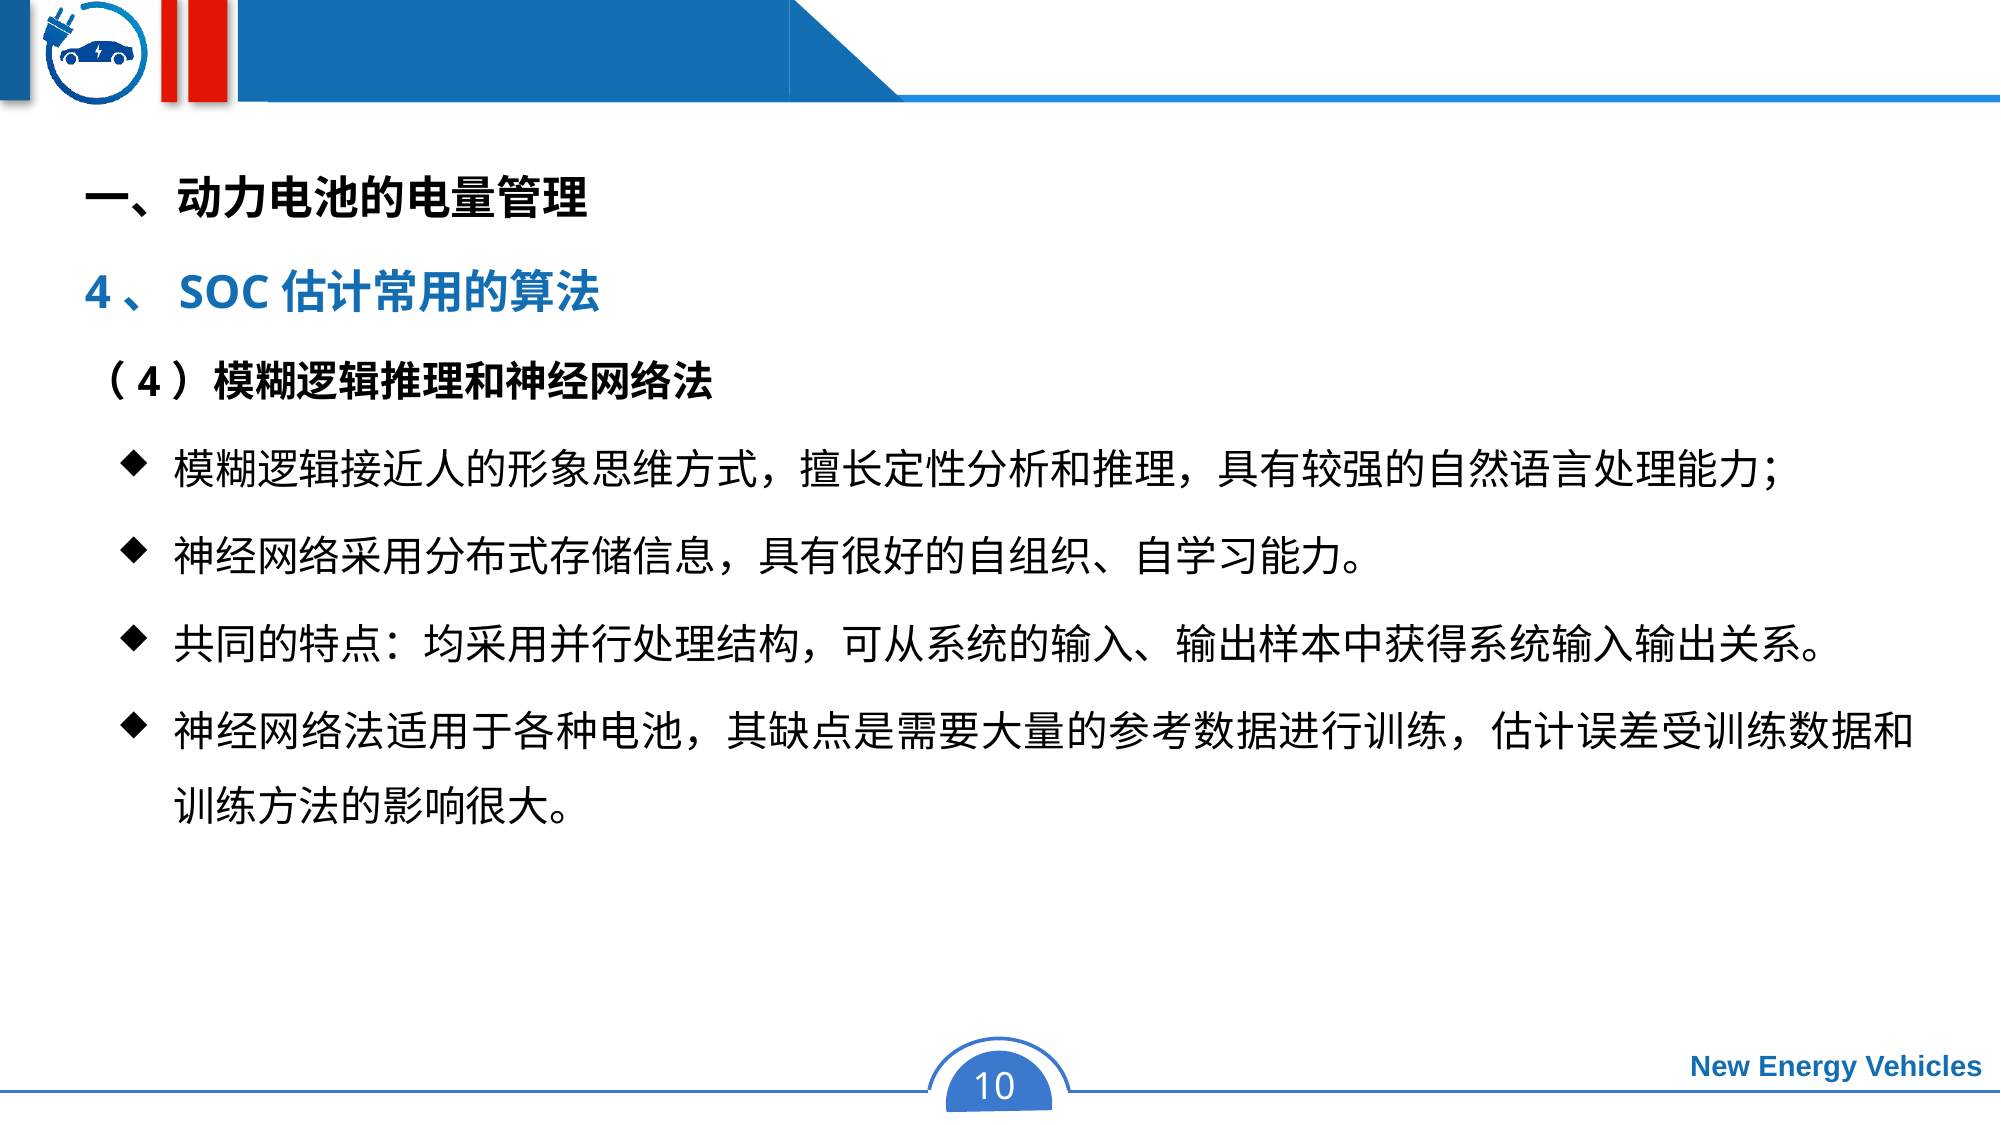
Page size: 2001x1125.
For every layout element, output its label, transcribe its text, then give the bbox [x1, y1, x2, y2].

text_box 一、动力电池的电量管理 4、SOC估计常用的算法 （4）模糊逻辑推理和神经网络法 模糊逻辑接近人的形象思维方式，擅长定性分析和推理，具有较强的自然语言处理能力； 神经网络采用分布式存储信息，具有很好的自组织、自学习能力。 共同的特点：均采用并行处理结构，可从系统的输入、输出样本中获得系统输入输出关系。 神经网络法适用于各种电池，其缺点是需要大量的参考数据进行训练，估计误差受训练数据和训练方法的影响很大。 [70, 147, 1931, 838]
picture [41, 0, 148, 107]
